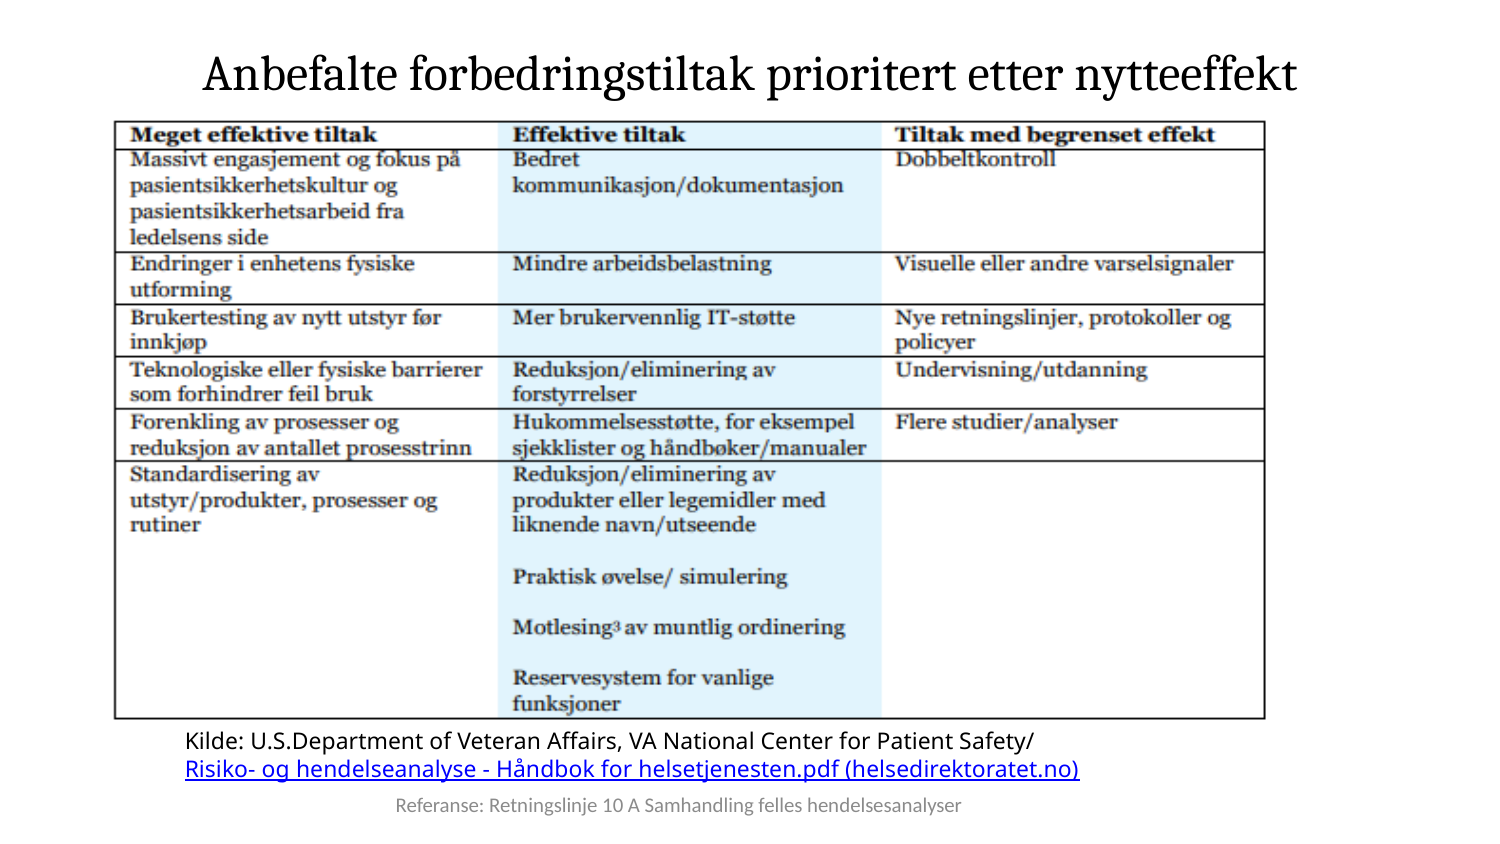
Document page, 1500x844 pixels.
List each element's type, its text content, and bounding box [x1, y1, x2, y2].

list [105, 109, 1285, 733]
title Anbefalte forbedringstiltak prioritert etter nytteeffekt [75, 0, 1425, 141]
text_box Kilde: U.S.Department of Veteran Affairs, VA National Center for Patient Safety/ Risiko- og hendelseanalyse - Håndbok for helsetjenesten.pdf (helsedirektoratet.no) [169, 719, 1396, 793]
footer Referanse: Retningslinje 10 A Samhandling felles hendelsesanalyser [370, 782, 988, 827]
